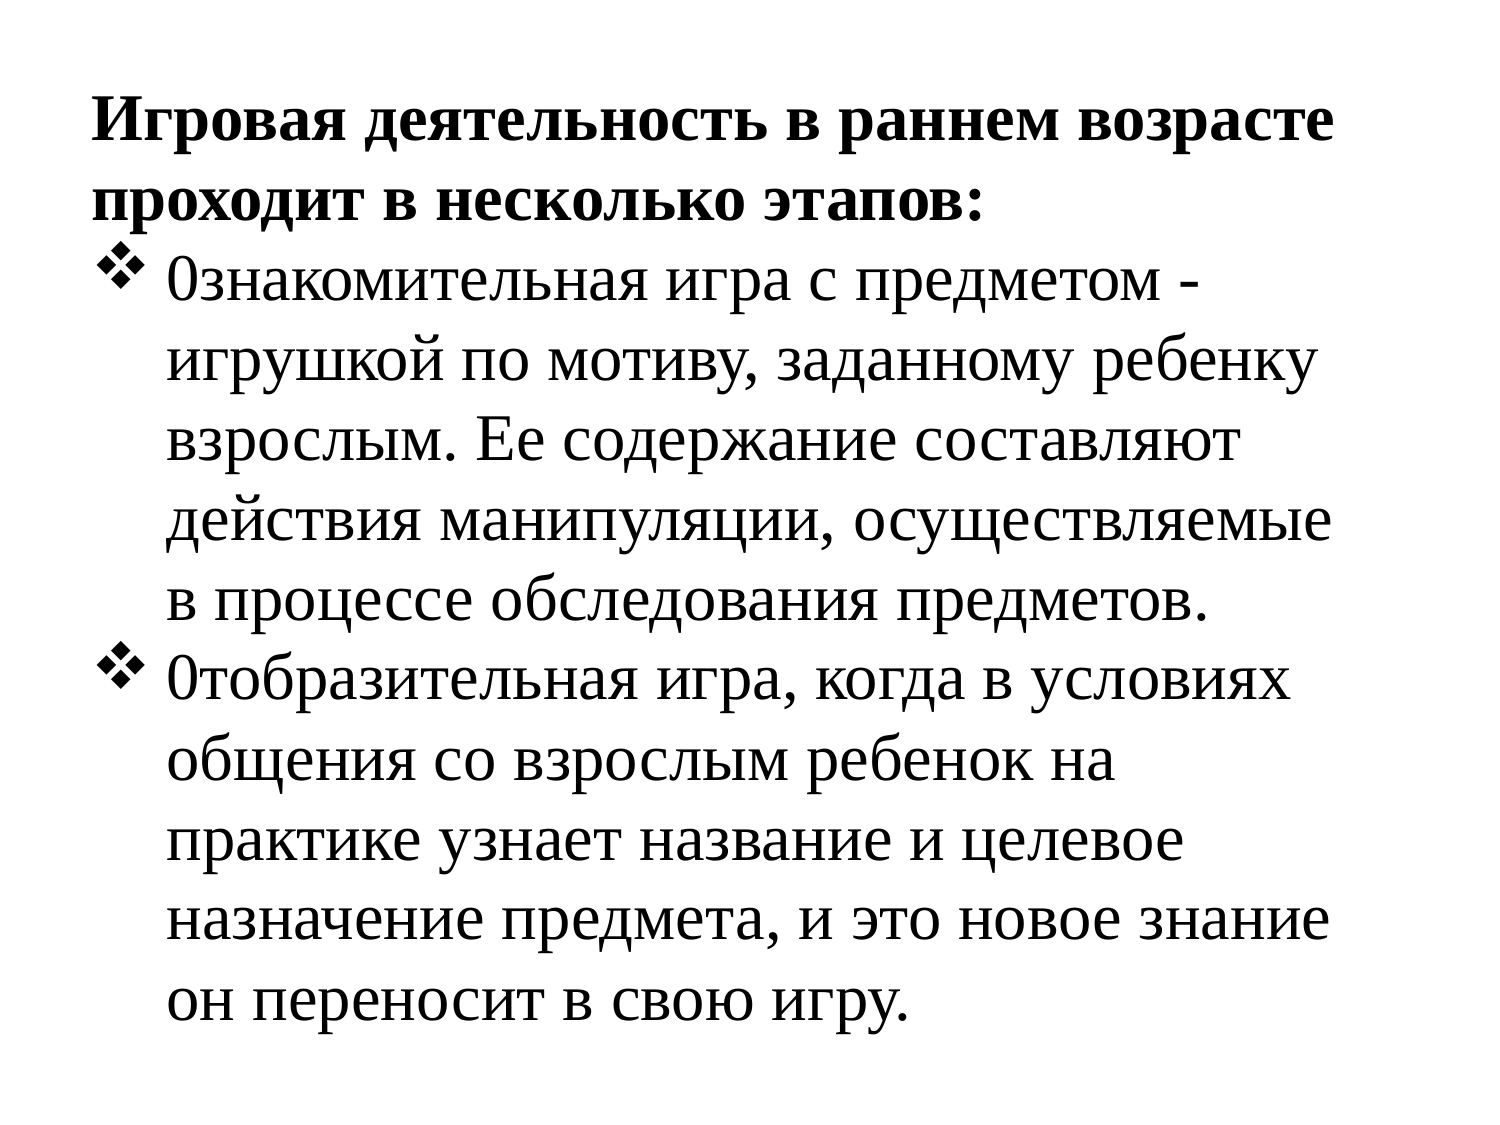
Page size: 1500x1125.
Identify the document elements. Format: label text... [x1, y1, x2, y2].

text_box Игровая деятельность в раннем возрасте проходит в несколько этапов: 0знакомительная игра с предметом - игрушкой по мотиву, заданному ребенку взрослым. Ее содержание составляют действия ­манипуляции, осуществляемые в процессе обследования предметов. 0тобразительная игра, когда в условиях общения со взрослым ребенок на практике узнает название и целевое назначение предмета, и это новое знание он переносит в свою игру. [76, 66, 1376, 1041]
